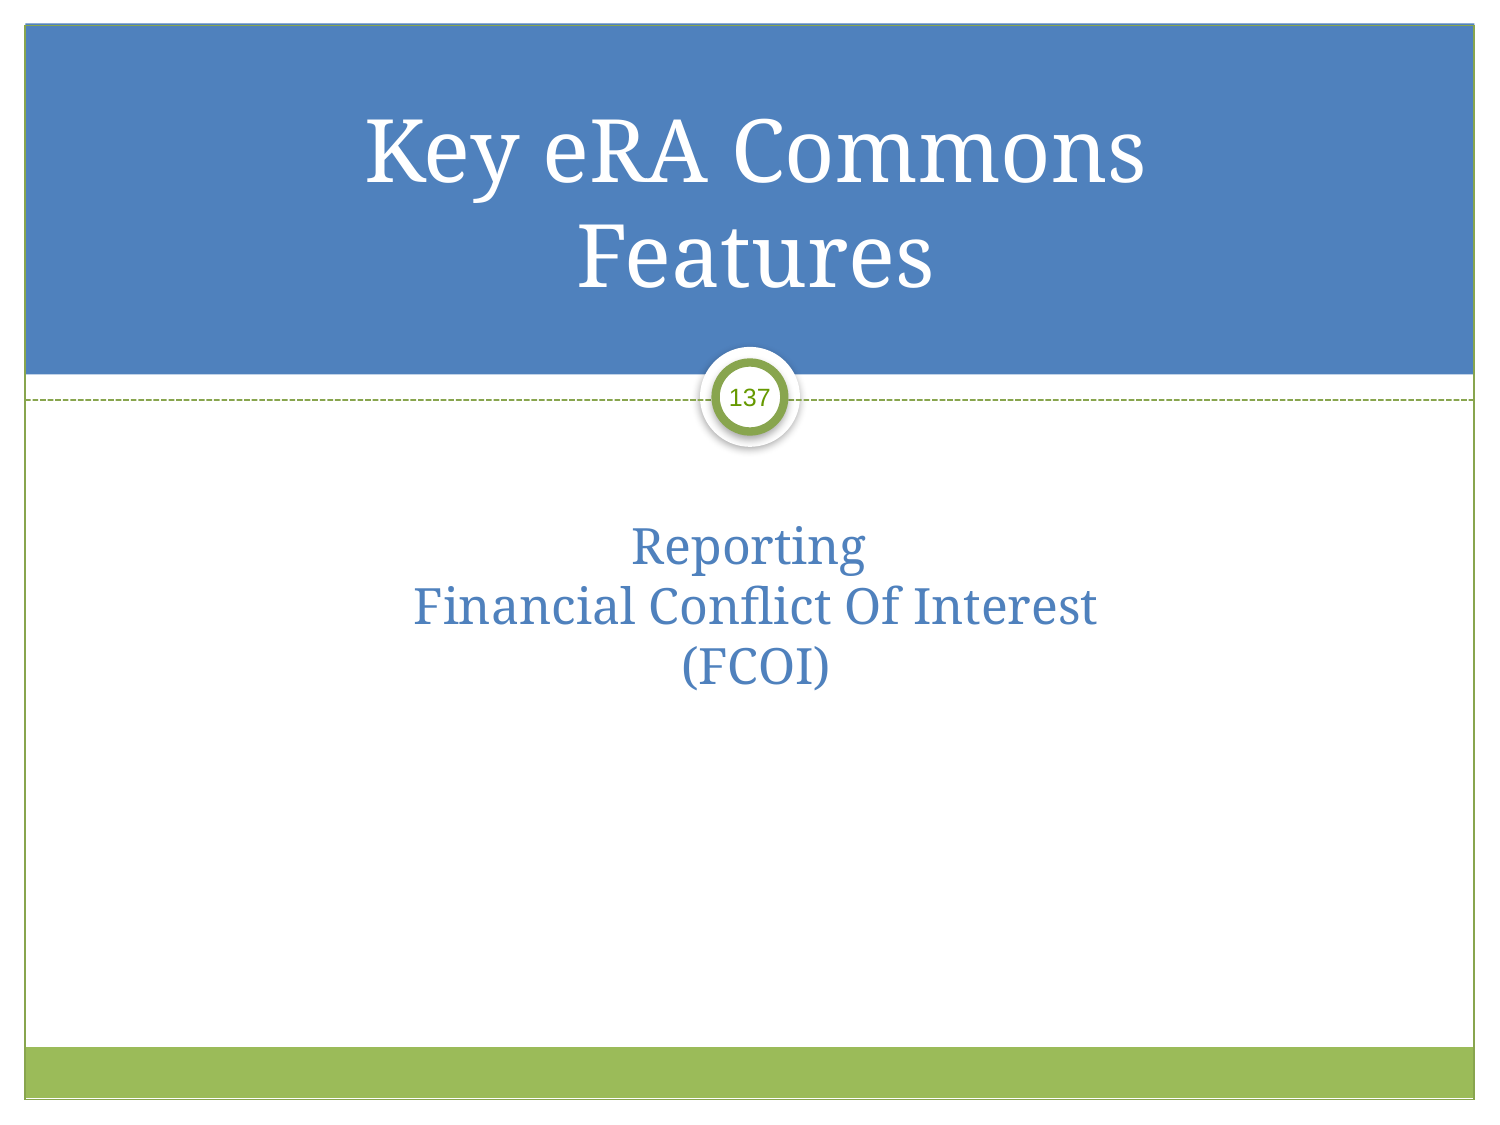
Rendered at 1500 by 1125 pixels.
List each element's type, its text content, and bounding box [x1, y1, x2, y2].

title Key eRA Commons Features Reporting Financial Conflict Of Interest (FCOI) [118, 87, 1394, 838]
